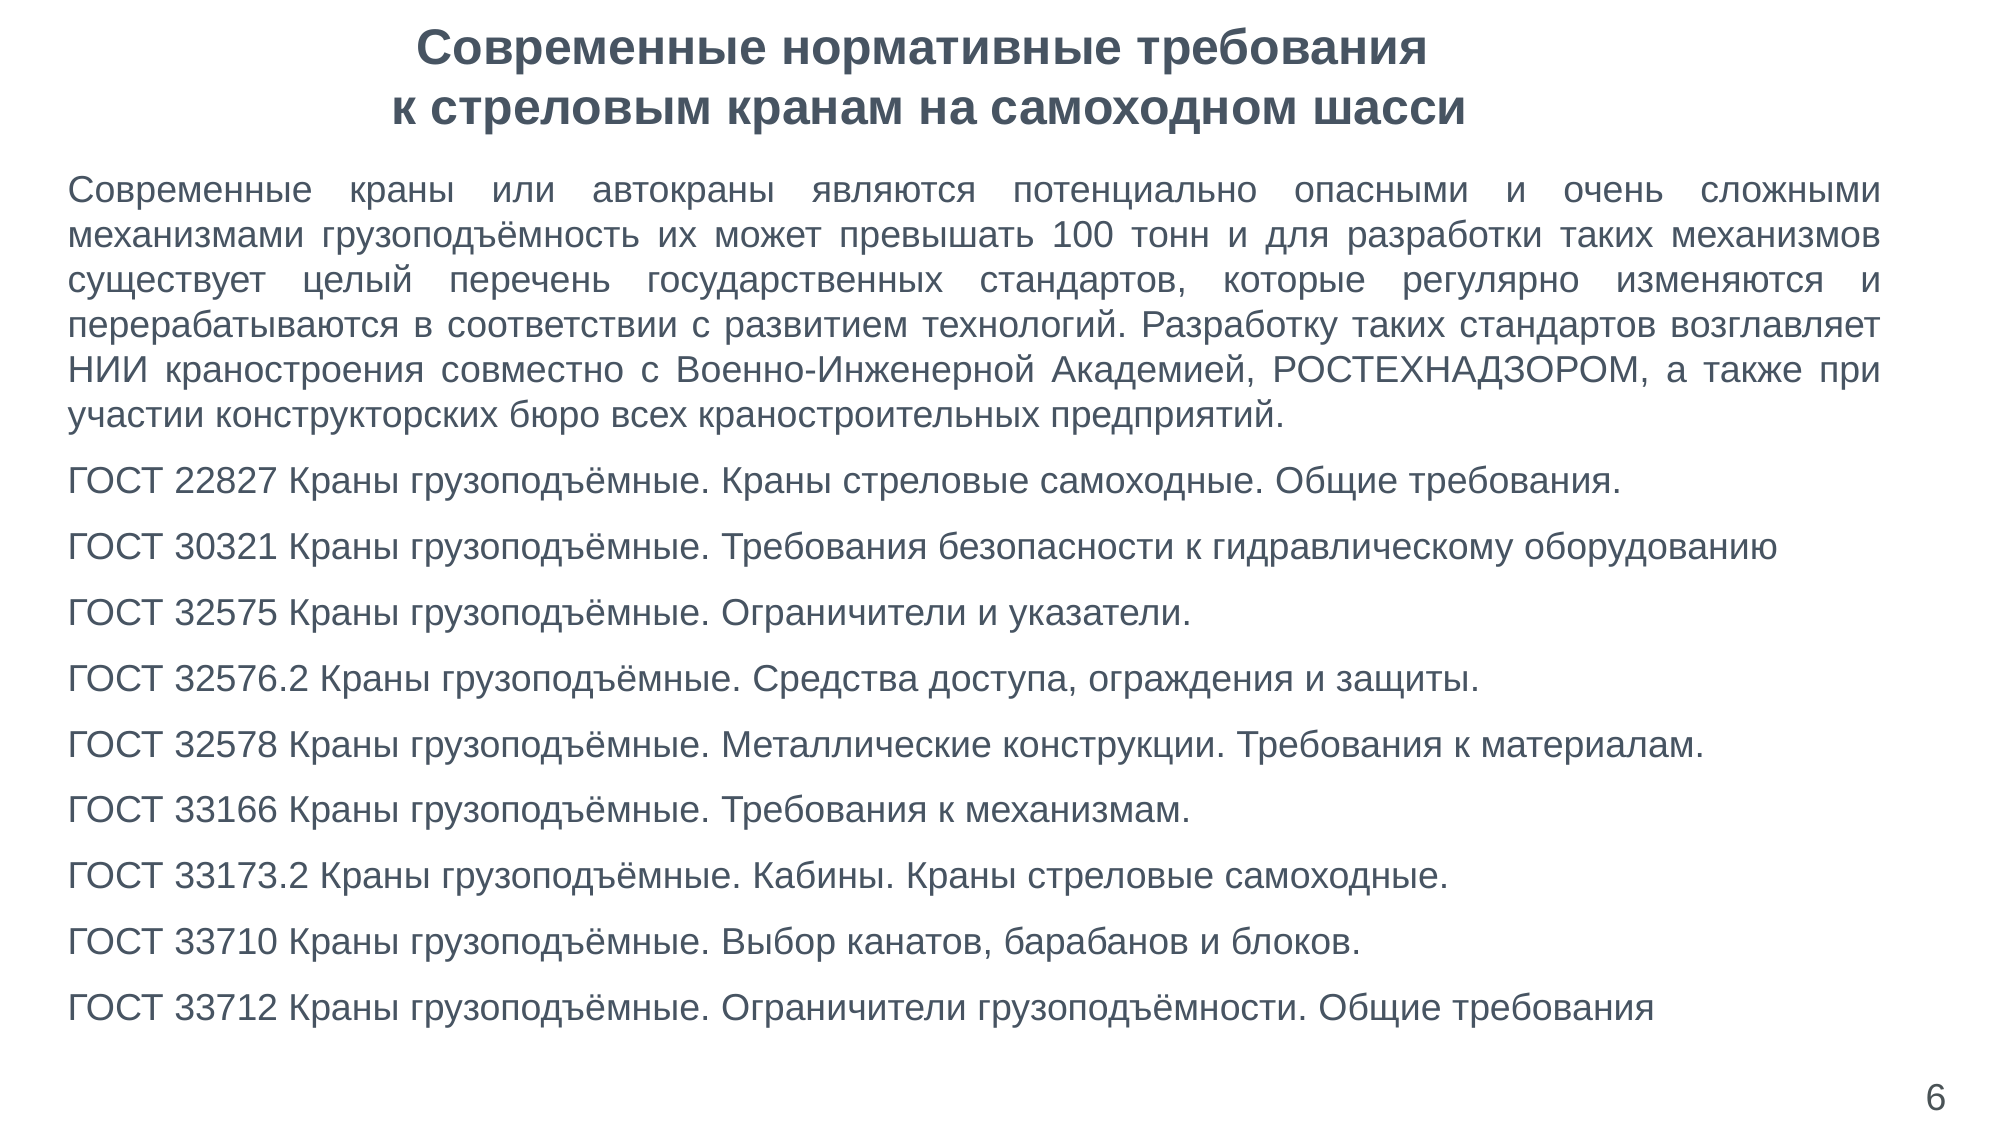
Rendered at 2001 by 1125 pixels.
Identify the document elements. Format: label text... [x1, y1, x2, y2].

text_box Современные нормативные требования к стреловым кранам на самоходном шасси [0, 7, 1861, 142]
text_box 6 [1872, 1065, 2000, 1125]
text_box Современные краны или автокраны являются потенциально опасными и очень сложными механизмами грузоподъёмность их может превышать 100 тонн и для разработки таких механизмов существует целый перечень государственных стандартов, которые регулярно изменяются и перерабатываются в соответствии с развитием технологий. Разработку таких стандартов возглавляет НИИ краностроения совместно с Военно-Инженерной Академией, РОСТЕХНАДЗОРОМ, а также при участии конструкторских бюро всех краностроительных предприятий. ГОСТ 22827 Краны грузоподъёмные. Краны стреловые самоходные. Общие требования. ГОСТ 30321 Краны грузоподъёмные. Требования безопасности к гидравлическому оборудованию ГОСТ 32575 Краны грузоподъёмные. Ограничители и указатели. ГОСТ 32576.2 Краны грузоподъёмные. Средства доступа, ограждения и защиты. ГОСТ 32578 Краны грузоподъёмные. Металлические конструкции. Требования к материалам. ГОСТ 33166 Краны грузоподъёмные. Требования к механизмам. ГОСТ 33173.2 Краны грузоподъёмные. Кабины. Краны стреловые самоходные. ГОСТ 33710 Краны грузоподъёмные. Выбор канатов, барабанов и блоков. ГОСТ 33712 Краны грузоподъёмные. Ограничители грузоподъёмности. Общие требования [52, 157, 1897, 1102]
